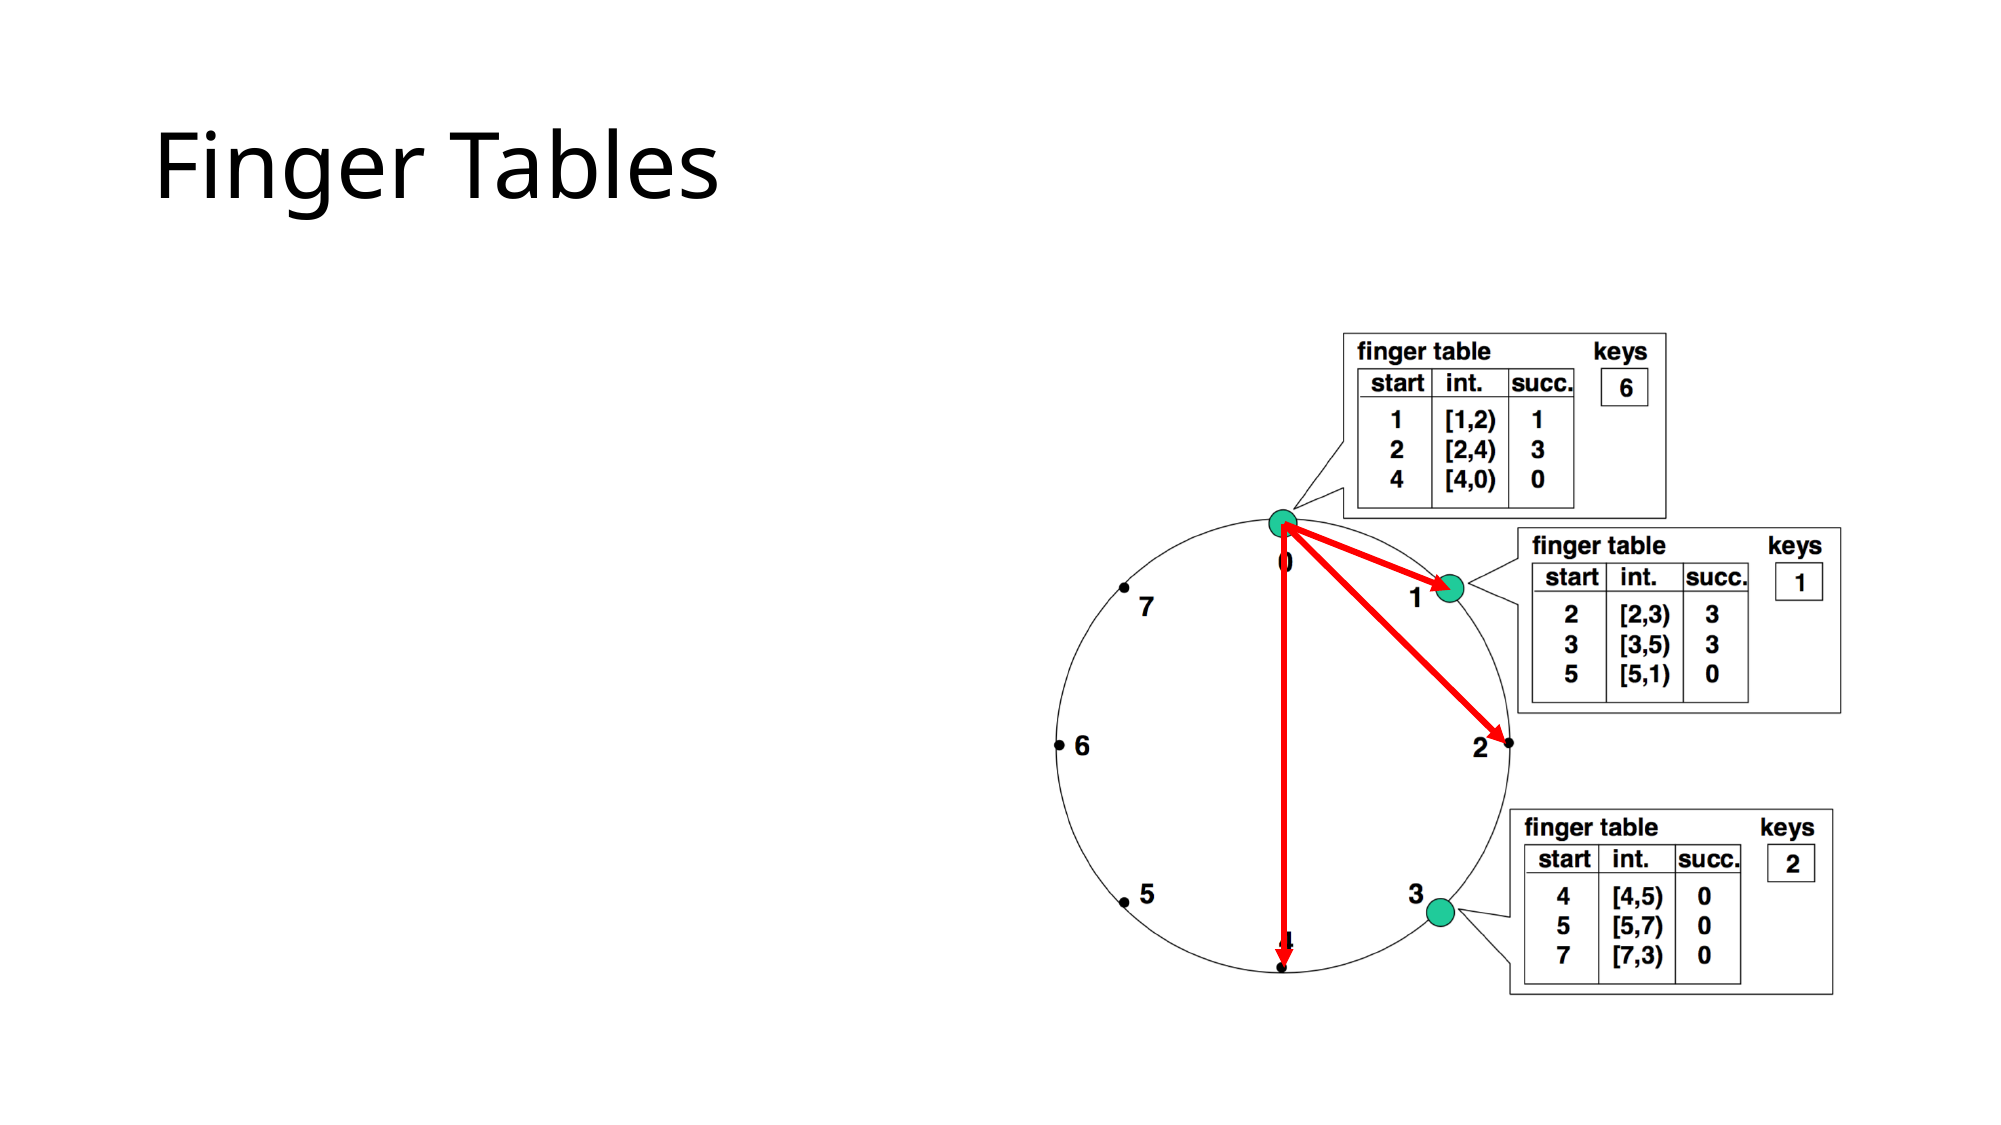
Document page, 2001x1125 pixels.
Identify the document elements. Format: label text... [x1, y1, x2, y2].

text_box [1285, 523, 1507, 744]
picture [1029, 299, 1863, 1013]
title Finger Tables [137, 59, 1863, 278]
